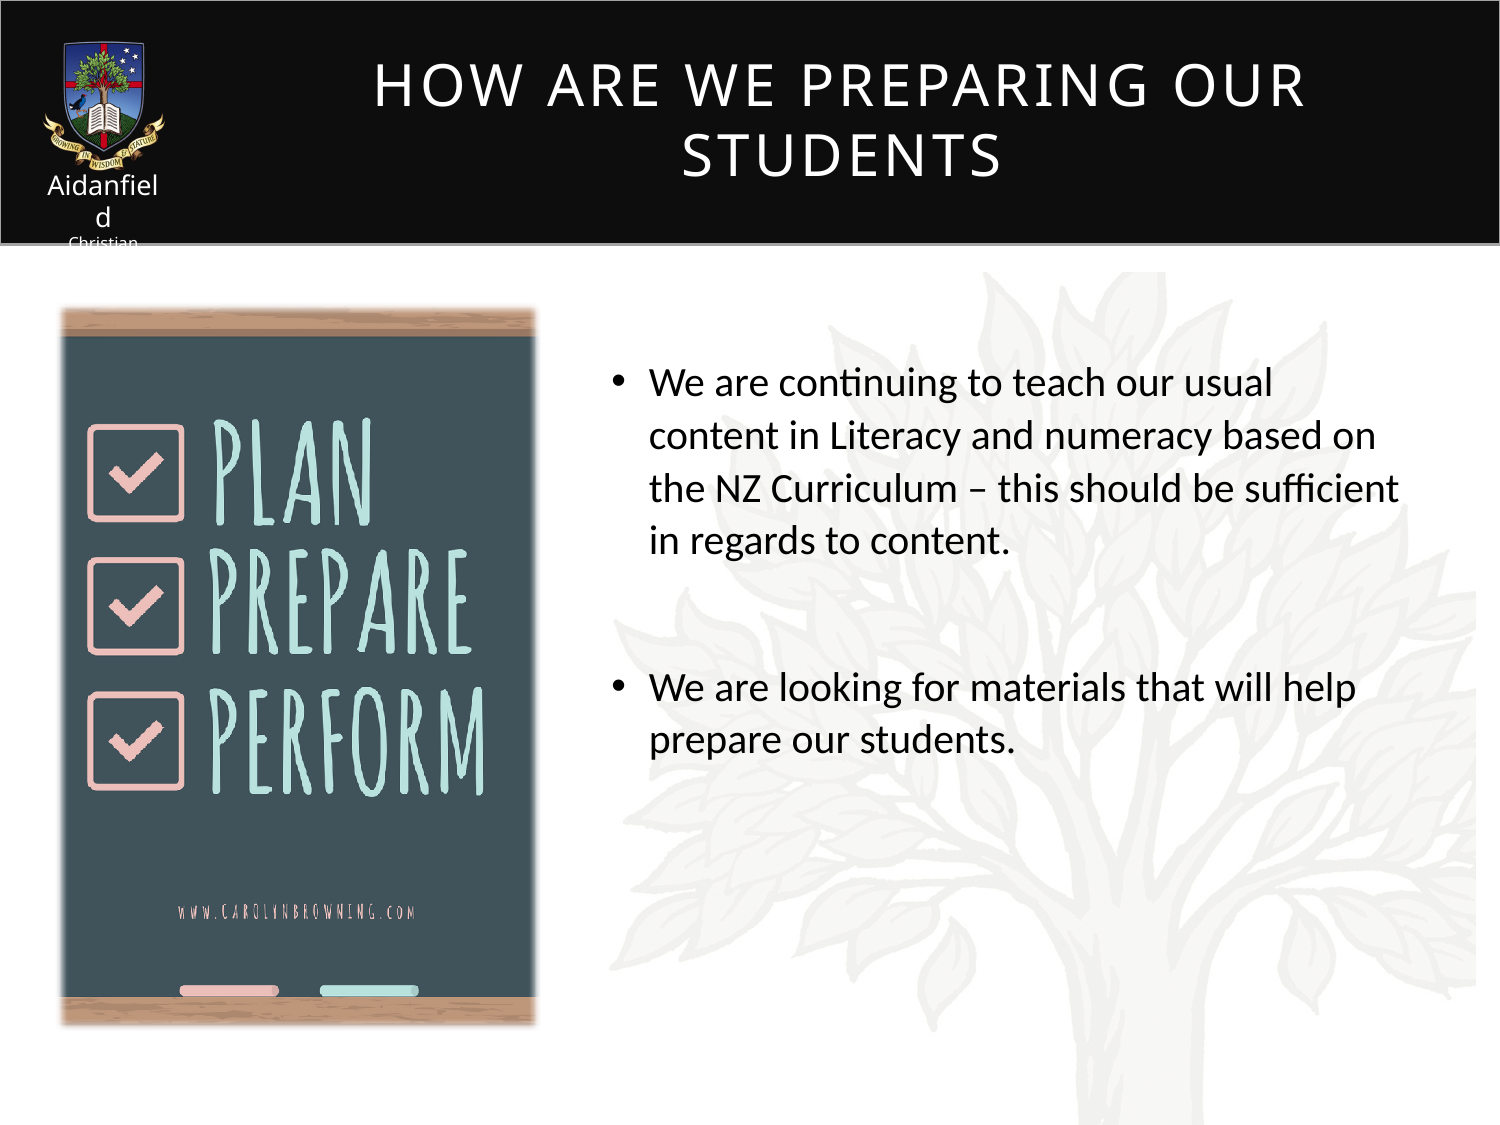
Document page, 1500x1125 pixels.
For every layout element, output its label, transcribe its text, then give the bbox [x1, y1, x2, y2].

picture [55, 302, 541, 1031]
text_box We are continuing to teach our usual content in Literacy and numeracy based on the NZ Curriculum – this should be sufficient in regards to content. We are looking for materials that will help prepare our students. [599, 341, 1420, 981]
text_box How are we preparing our Students [239, 32, 1443, 205]
picture [34, 35, 174, 179]
